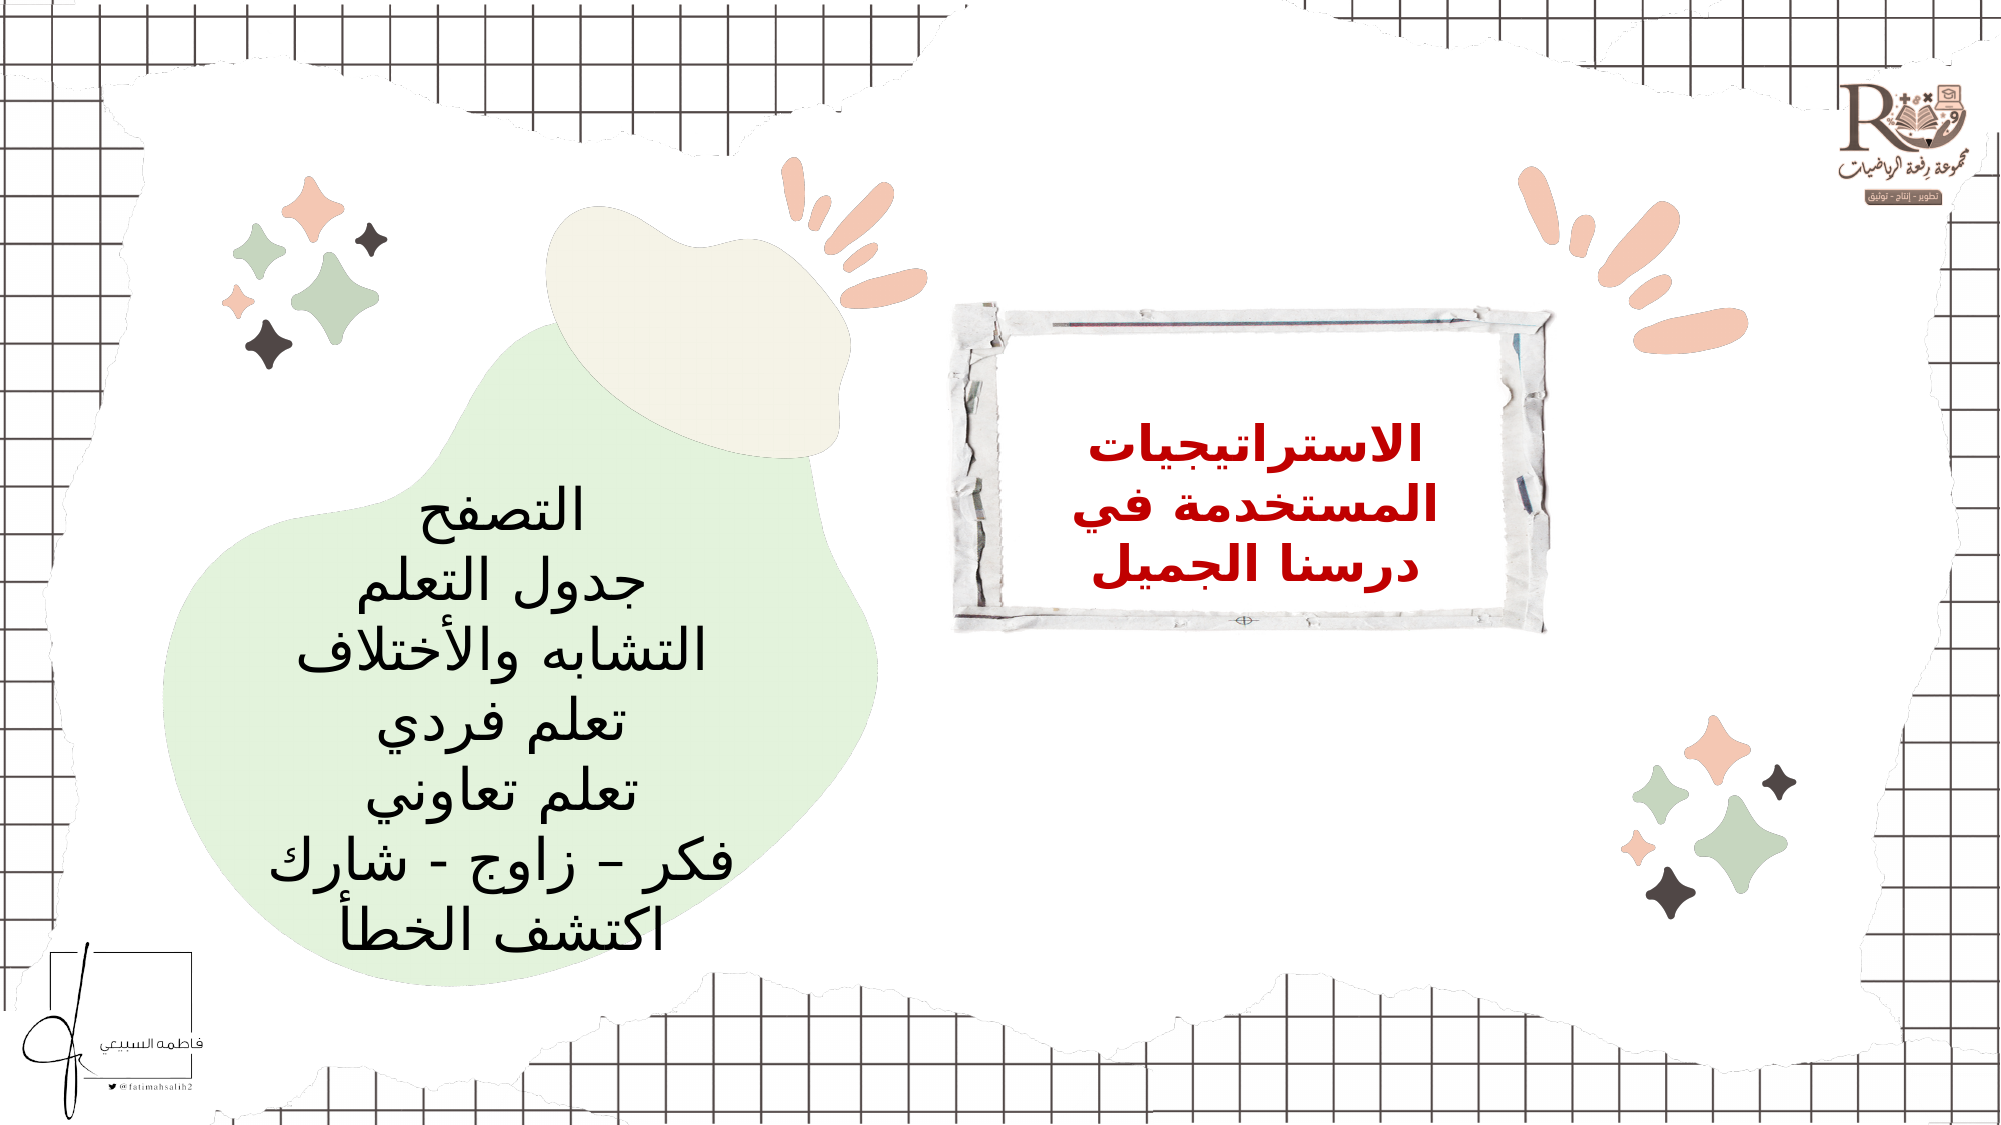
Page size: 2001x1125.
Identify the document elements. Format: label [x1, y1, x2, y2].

picture [1555, 125, 1701, 399]
picture [1620, 713, 1797, 921]
text_box [0, 0, 2000, 1125]
picture [1829, 65, 1990, 219]
picture [0, 140, 915, 1125]
